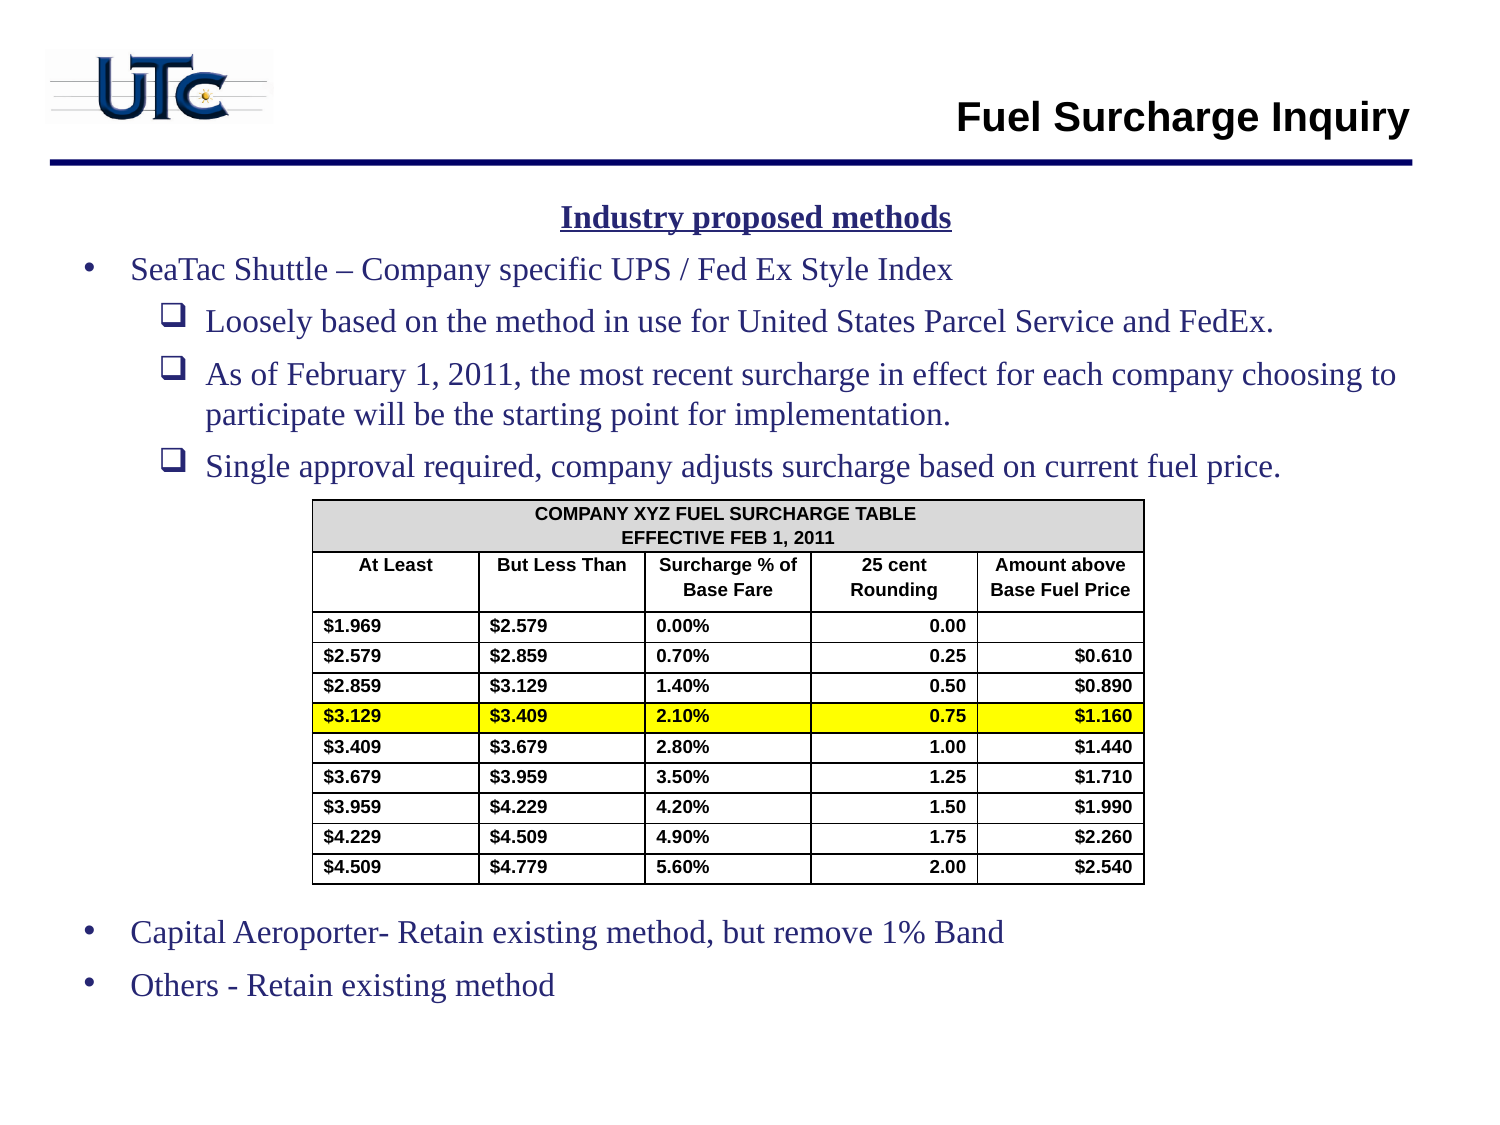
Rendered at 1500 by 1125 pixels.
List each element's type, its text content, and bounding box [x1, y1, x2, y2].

table_cell $2.859 [480, 643, 644, 672]
table_cell 1.00 [812, 734, 977, 762]
table_cell 0.00% [646, 613, 810, 642]
table_cell $0.610 [978, 643, 1143, 672]
table_cell $3.129 [480, 674, 644, 702]
table_cell But Less Than [480, 553, 644, 611]
table_cell 5.60% [646, 855, 810, 883]
table_header COMPANY XYZ FUEL SURCHARGE TABLE EFFECTIVE FEB 1, 2011 [313, 501, 1143, 551]
table_cell $2.859 [313, 674, 478, 702]
table_cell $3.129 [313, 704, 478, 732]
table_cell $3.409 [313, 734, 478, 762]
table_cell 4.20% [646, 794, 810, 823]
table_cell At Least [313, 553, 478, 611]
table_cell $3.679 [480, 734, 644, 762]
table_cell 0.25 [812, 643, 977, 672]
table_cell $2.260 [978, 824, 1143, 853]
table_cell 0.50 [812, 674, 977, 702]
table_cell 25 cent Rounding [812, 553, 977, 611]
table_cell 1.75 [812, 824, 977, 853]
picture [45, 49, 276, 130]
table_cell $1.160 [978, 704, 1143, 732]
table_cell 4.90% [646, 824, 810, 853]
table_cell $3.679 [313, 764, 478, 792]
table_cell 2.10% [646, 704, 810, 732]
table_cell $3.409 [480, 704, 644, 732]
table_cell $4.229 [480, 794, 644, 823]
table_cell $1.969 [313, 613, 478, 642]
table_cell 2.00 [812, 855, 977, 883]
table_cell $3.959 [313, 794, 478, 823]
table_cell $2.579 [480, 613, 644, 642]
table_cell [978, 613, 1143, 642]
table_cell 1.40% [646, 674, 810, 702]
table_cell $1.710 [978, 764, 1143, 792]
table_cell 1.50 [812, 794, 977, 823]
table_cell Amount above Base Fuel Price [978, 553, 1143, 611]
table_cell 0.75 [812, 704, 977, 732]
table_cell $4.509 [313, 855, 478, 883]
table_cell $1.990 [978, 794, 1143, 823]
table_cell $3.959 [480, 764, 644, 792]
table_cell 3.50% [646, 764, 810, 792]
table_cell $4.779 [480, 855, 644, 883]
text_box Industry proposed methods SeaTac Shuttle – Company specific UPS / Fed Ex Style Index Loosely based on the method in use for United States Parcel Service and FedEx. As of February 1, 2011, the most recent surcharge in effect for each company choosing to participate will be the starting point for implementation. Single approval required, company adjusts surcharge based on current fuel price. Capital Aeroporter- Retain existing method, but remove 1% Band Others - Retain existing method [49, 187, 1463, 1069]
table_cell $2.540 [978, 855, 1143, 883]
table_cell $0.890 [978, 674, 1143, 702]
table_cell $1.440 [978, 734, 1143, 762]
table_cell $2.579 [313, 643, 478, 672]
table_cell Surcharge % of Base Fare [646, 553, 810, 611]
table_cell 1.25 [812, 764, 977, 792]
text_box Fuel Surcharge Inquiry [399, 82, 1425, 163]
table_cell 2.80% [646, 734, 810, 762]
table_cell $4.229 [313, 824, 478, 853]
table_cell 0.00 [812, 613, 977, 642]
table_cell $4.509 [480, 824, 644, 853]
table_cell 0.70% [646, 643, 810, 672]
